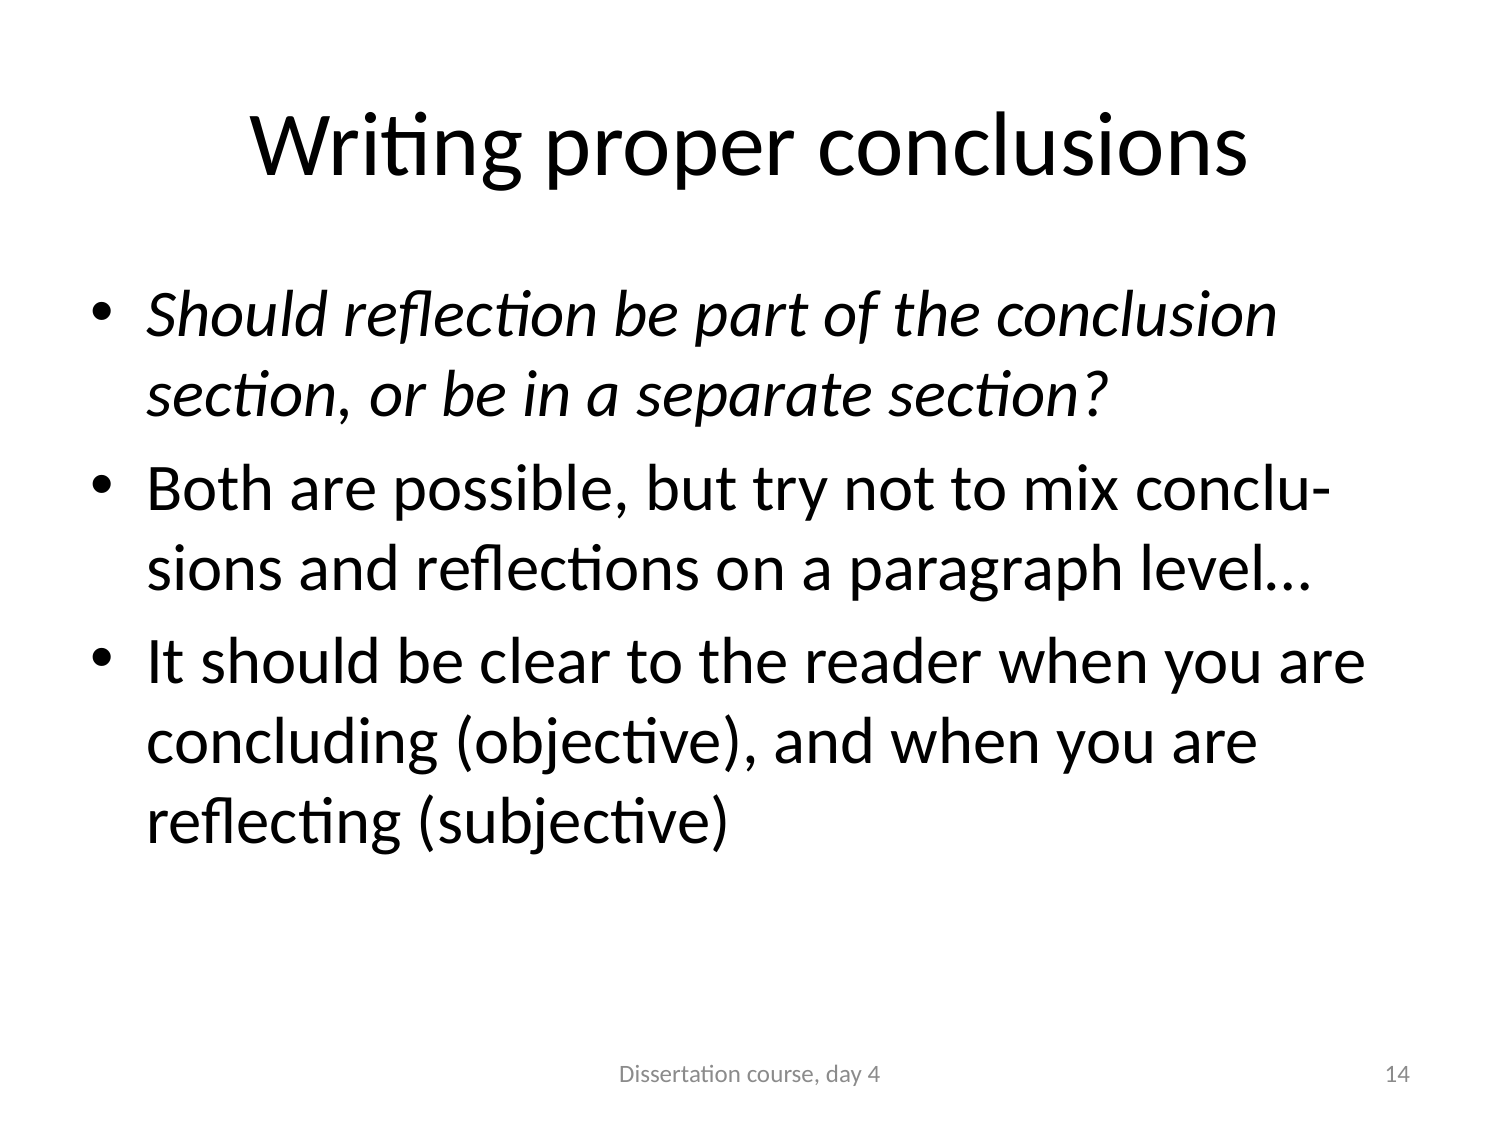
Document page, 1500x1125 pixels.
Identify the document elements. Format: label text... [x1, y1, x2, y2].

list Should reflection be part of the conclusion section, or be in a separate section? Both are possible, but try not to mix conclu-sions and reflections on a paragraph level… It should be clear to the reader when you are concluding (objective), and when you are reflecting (subjective) [75, 262, 1425, 1005]
slide_number 14 [1074, 1042, 1425, 1103]
title Writing proper conclusions [75, 45, 1425, 233]
footer Dissertation course, day 4 [512, 1042, 988, 1103]
